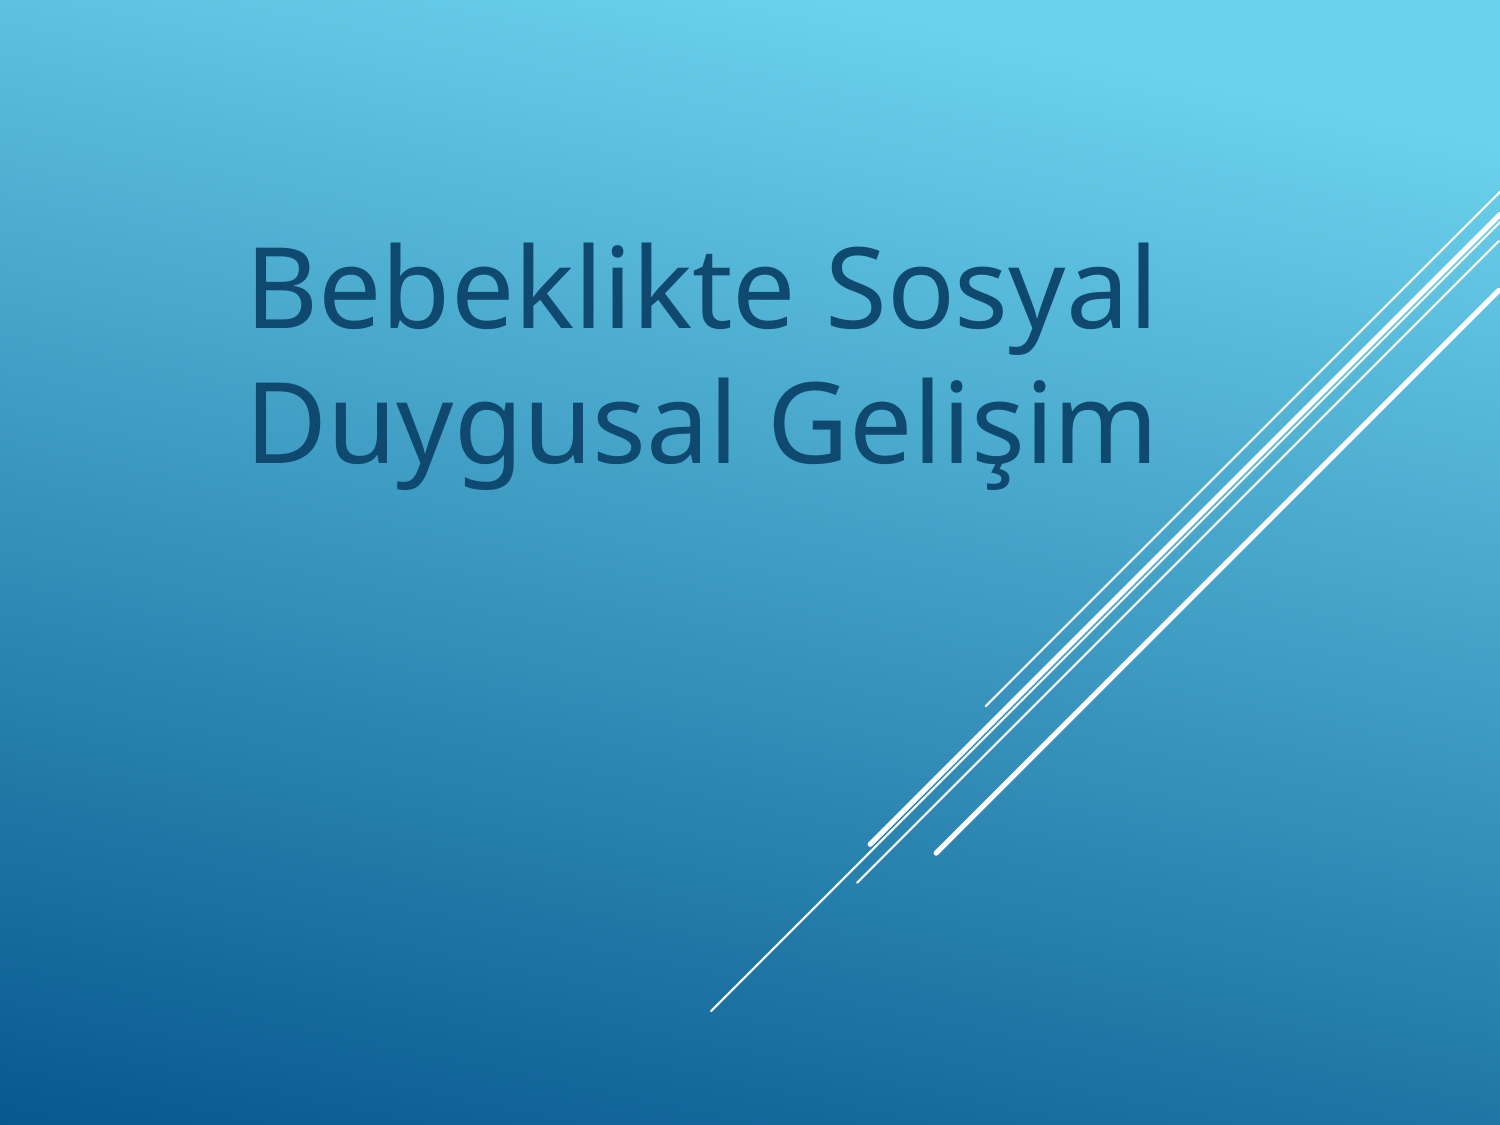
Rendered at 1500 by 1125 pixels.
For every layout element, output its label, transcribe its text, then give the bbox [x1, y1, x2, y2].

subtitle Bebeklikte Sosyal Duygusal Gelişim [230, 208, 1281, 496]
